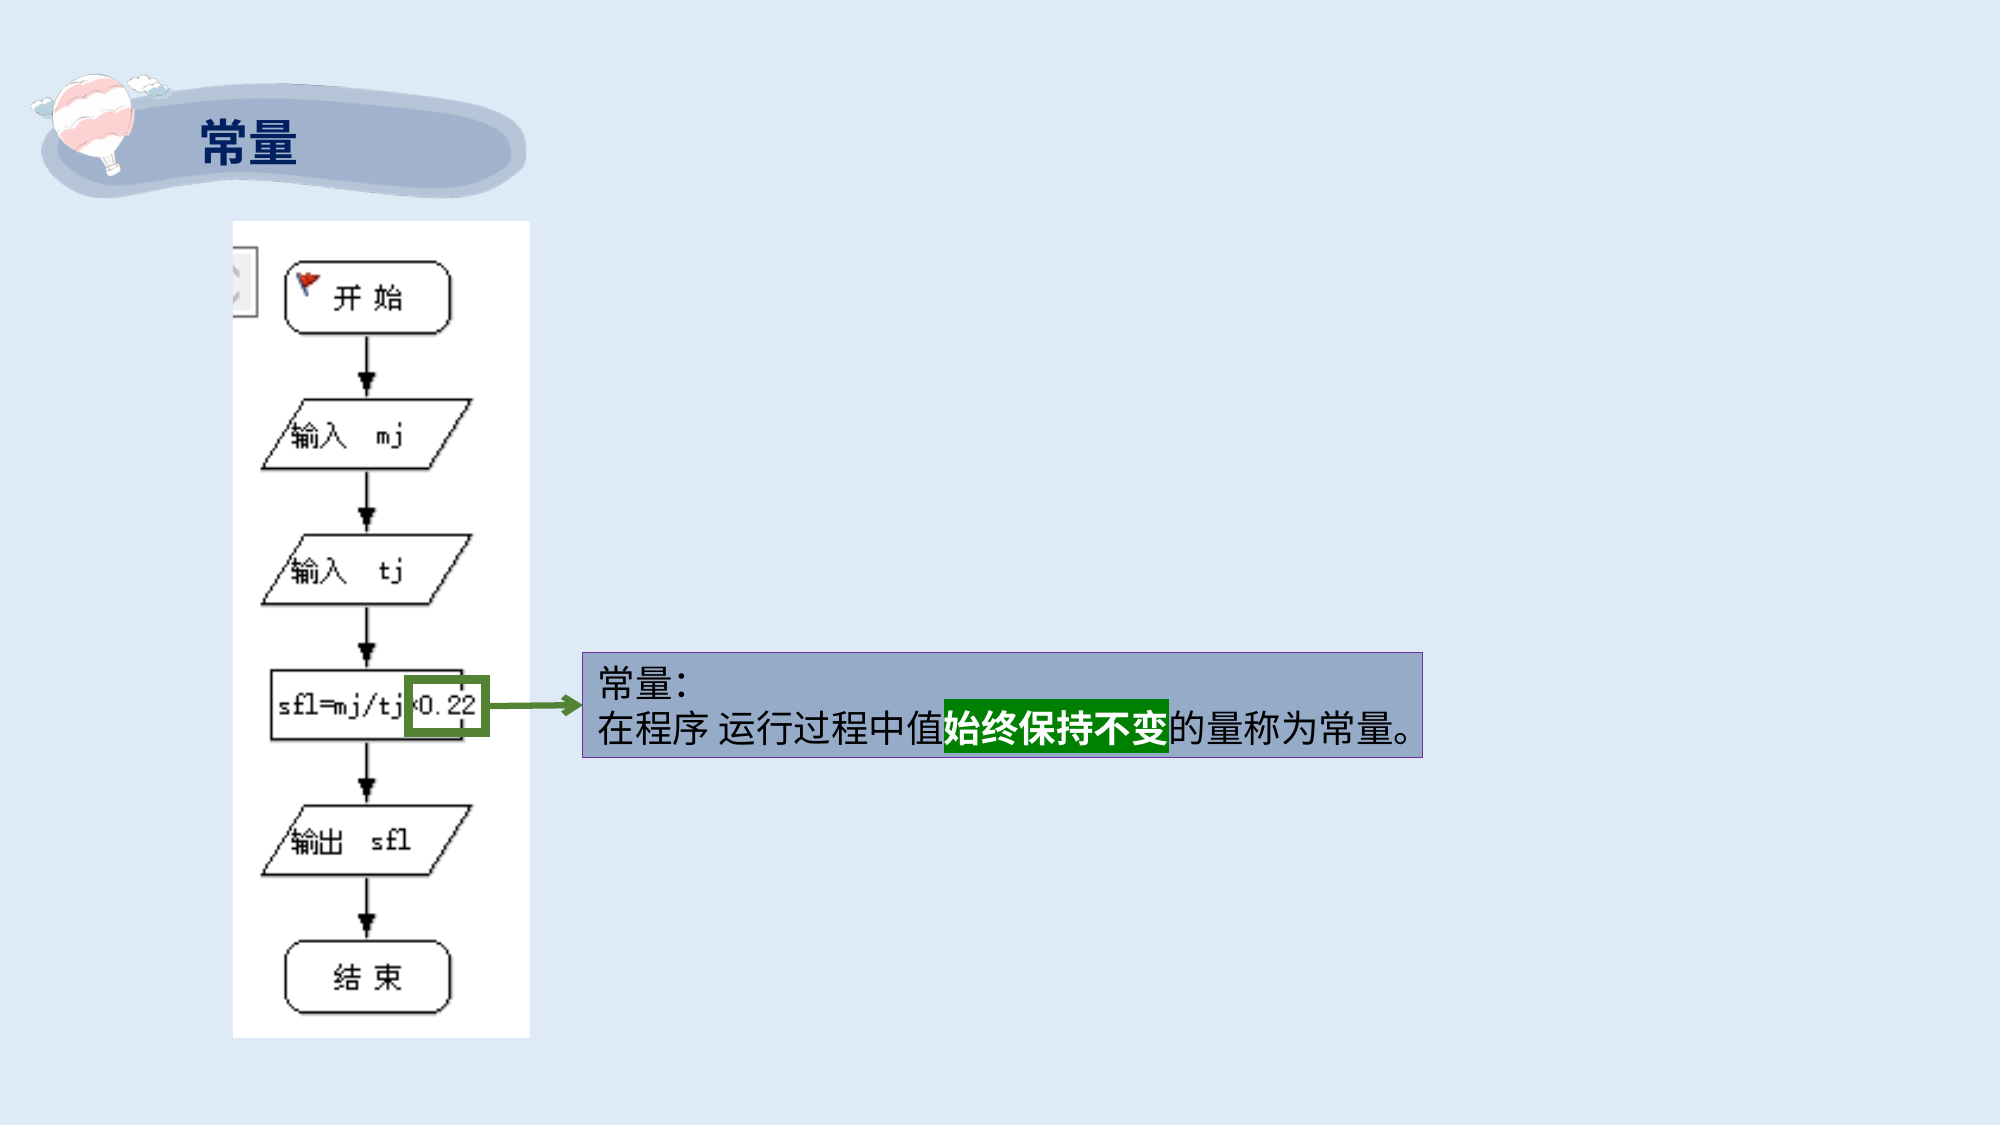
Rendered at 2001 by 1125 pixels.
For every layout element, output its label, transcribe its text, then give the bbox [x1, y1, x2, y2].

text_box 常量： 在程序 运行过程中值始终保持不变的量称为常量。 [582, 652, 1423, 758]
picture [5, 61, 530, 1038]
